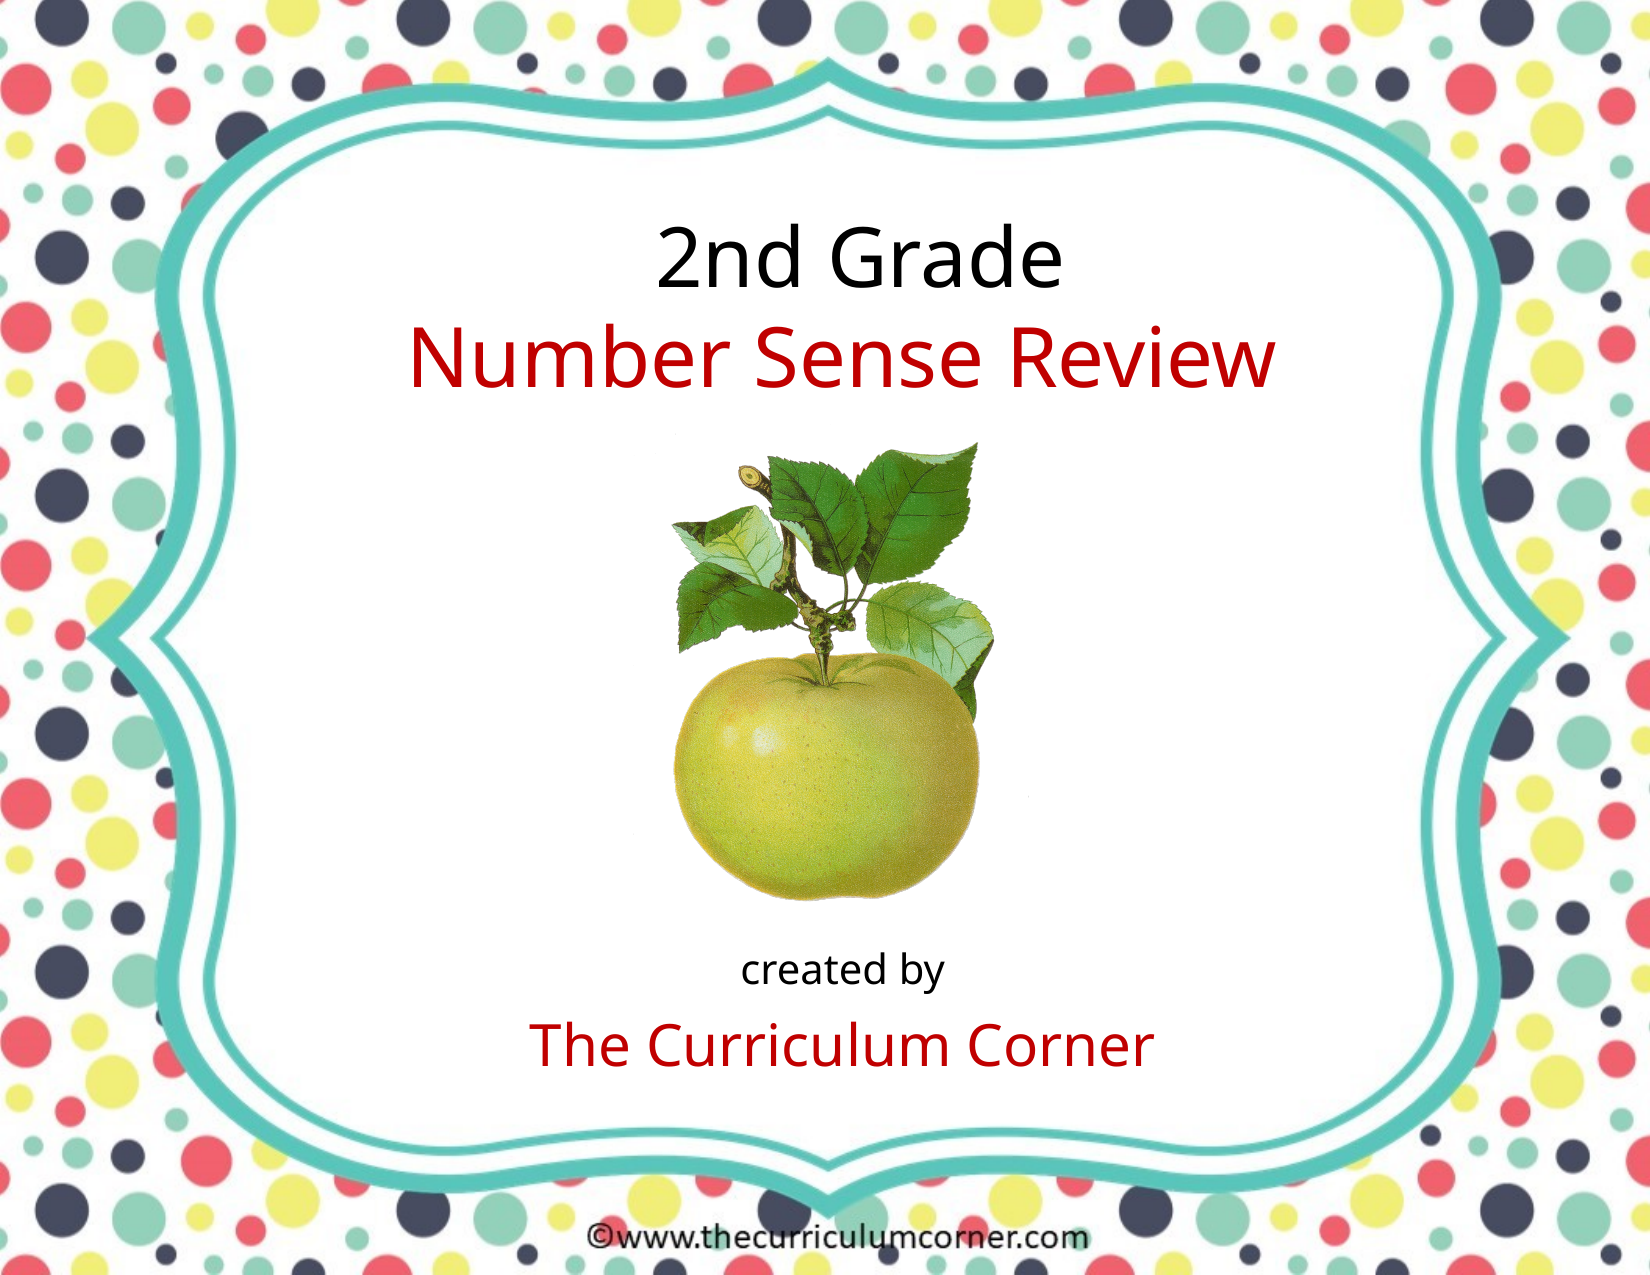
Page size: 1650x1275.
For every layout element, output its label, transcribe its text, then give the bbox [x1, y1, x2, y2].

text_box created by [725, 935, 960, 1001]
text_box 2nd Grade [640, 197, 1081, 296]
picture [0, 0, 1650, 1275]
text_box The Curriculum Corner [515, 1001, 1171, 1086]
text_box Number Sense Review [392, 296, 1294, 412]
